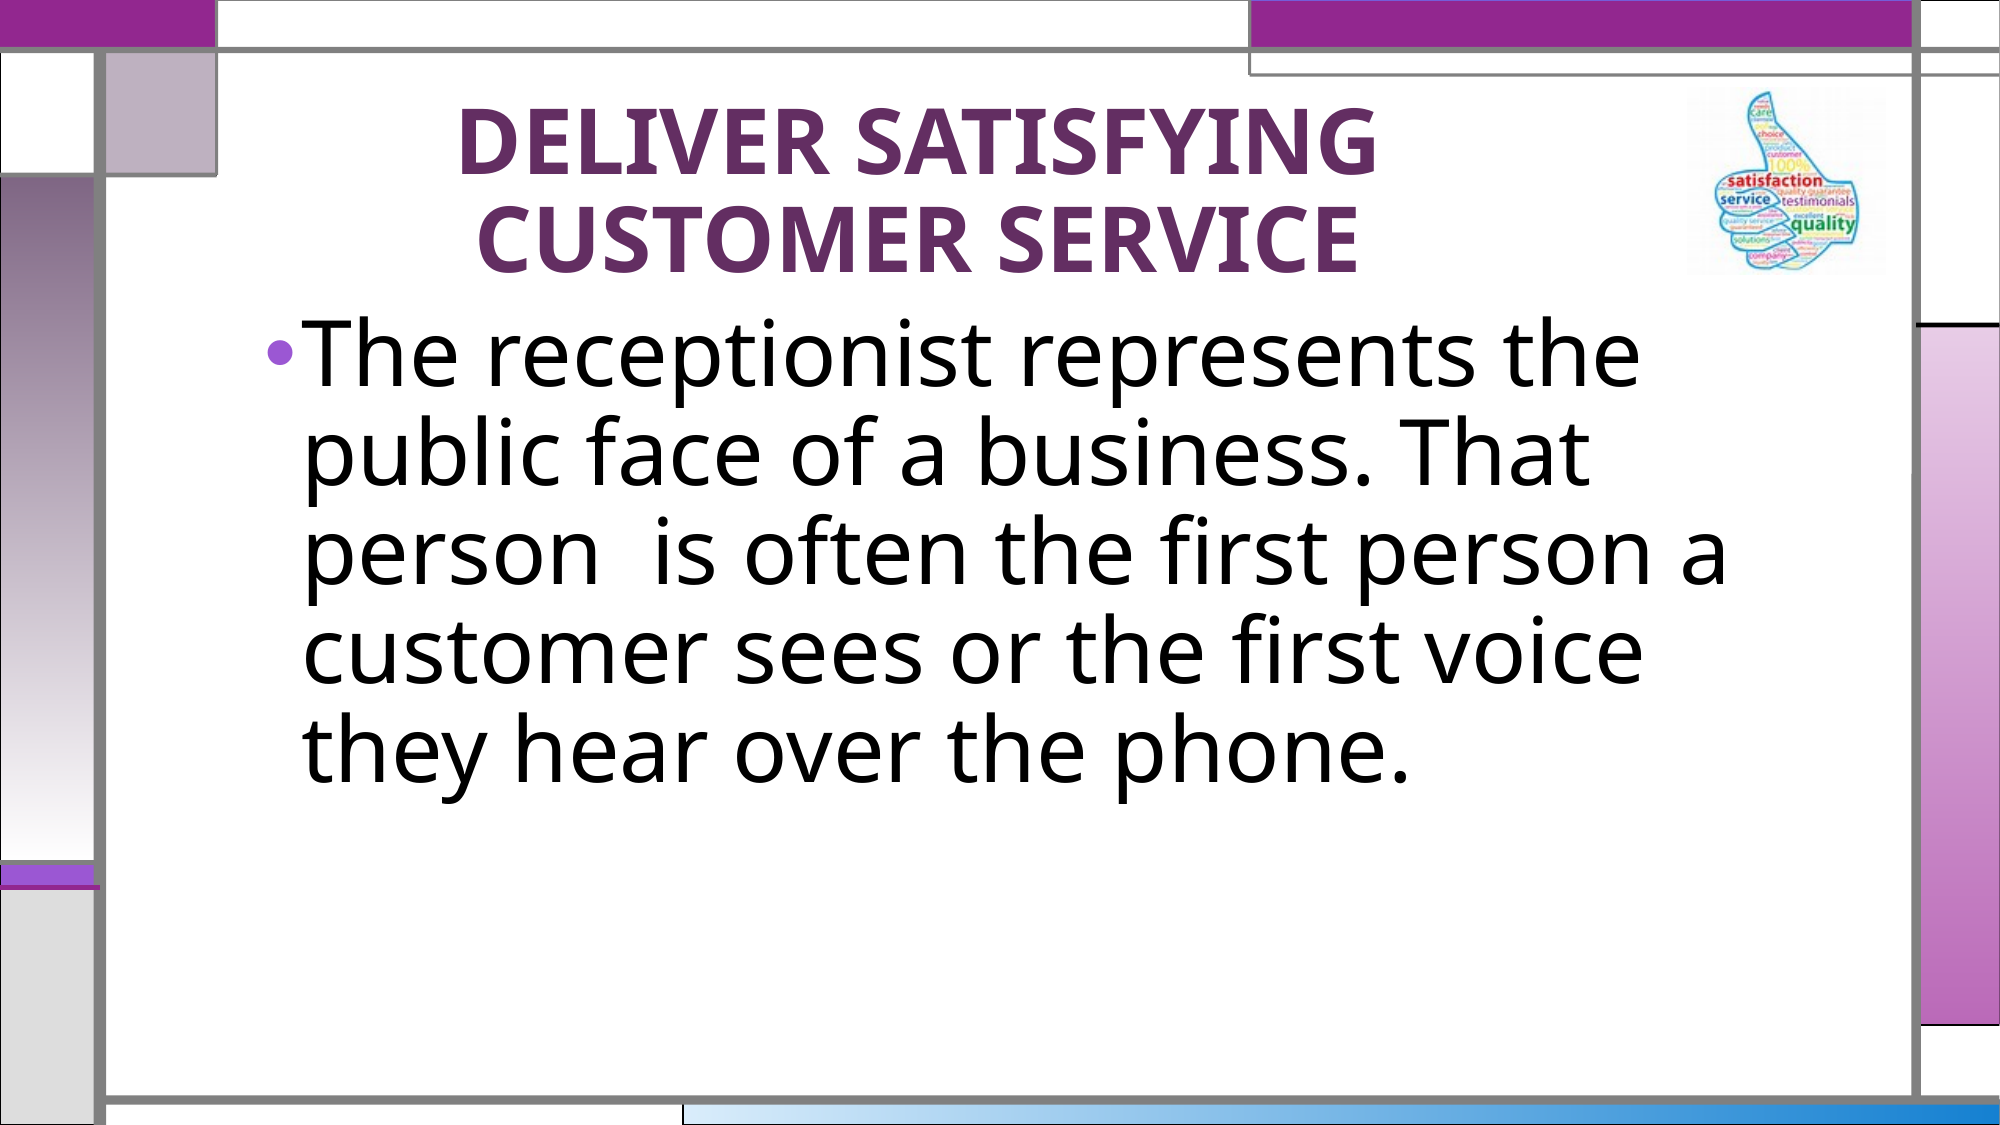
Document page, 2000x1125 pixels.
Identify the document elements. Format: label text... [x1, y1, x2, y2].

title DELIVER SATISFYING CUSTOMER SERVICE [249, 87, 1588, 300]
list The receptionist represents the public face of a business. That person is often the first person a customer sees or the first voice they hear over the phone. [249, 299, 1825, 988]
picture [1687, 87, 1886, 275]
